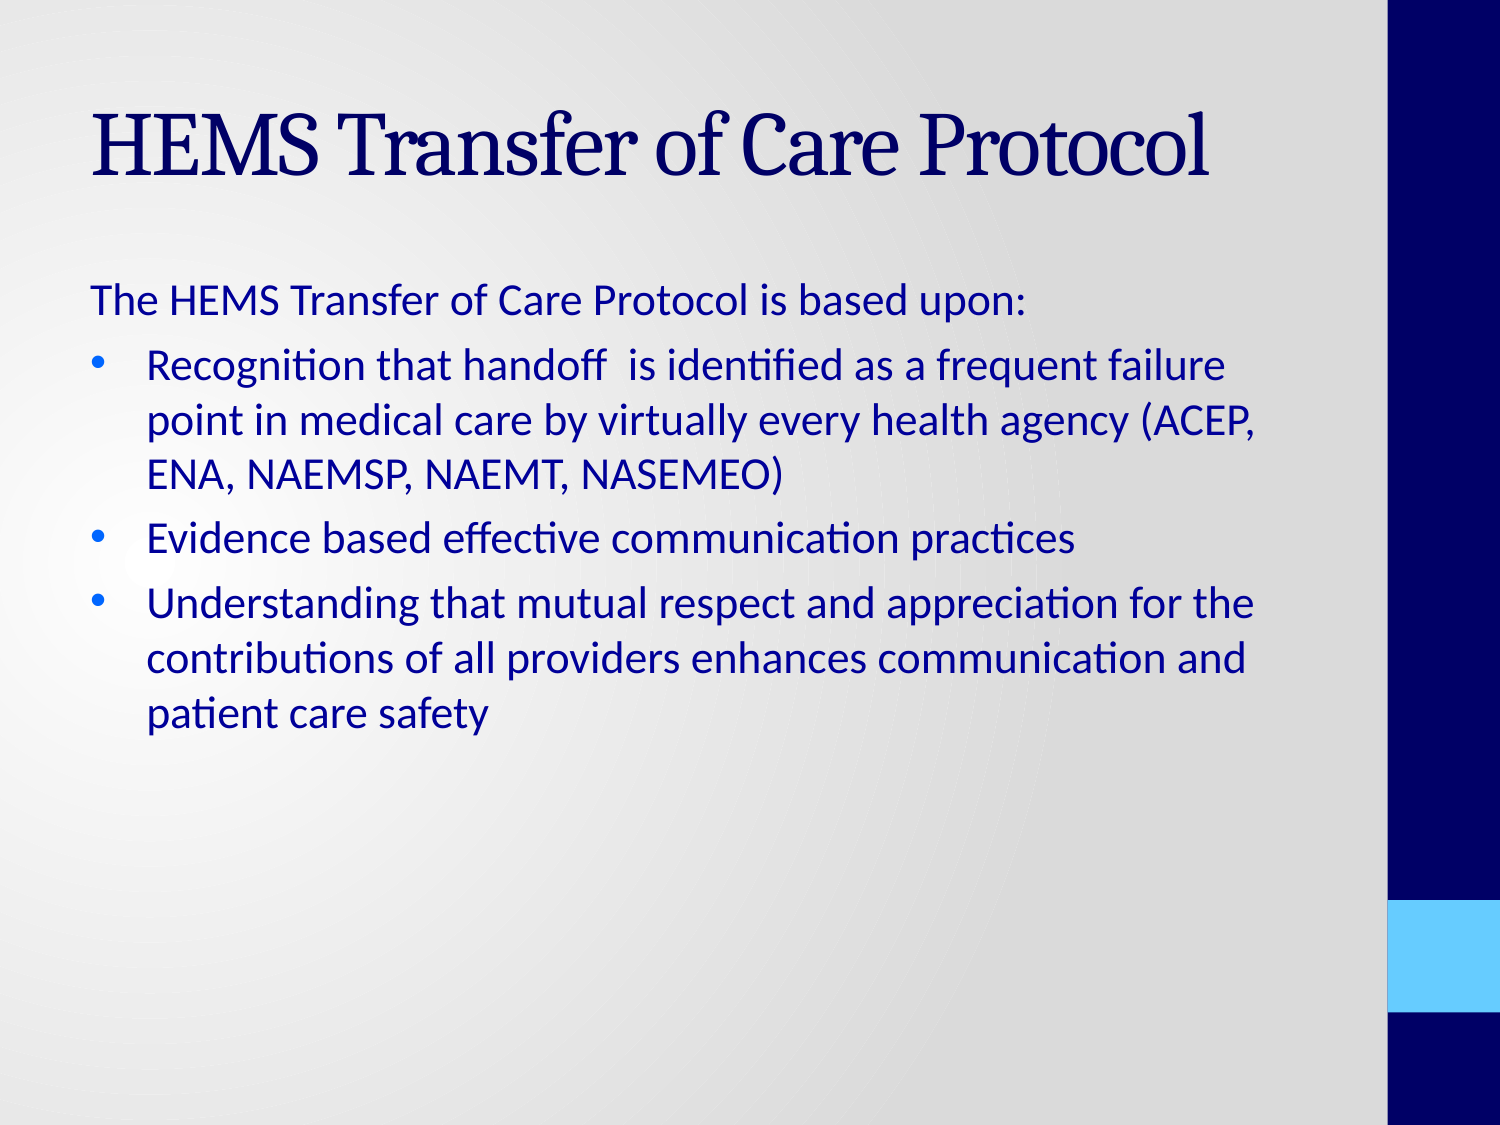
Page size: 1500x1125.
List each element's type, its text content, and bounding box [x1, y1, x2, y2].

title HEMS Transfer of Care Protocol [75, 45, 1325, 233]
list The HEMS Transfer of Care Protocol is based upon: Recognition that handoff is identified as a frequent failure point in medical care by virtually every health agency (ACEP, ENA, NAEMSP, NAEMT, NASEMEO) Evidence based effective communication practices Understanding that mutual respect and appreciation for the contributions of all providers enhances communication and patient care safety [75, 262, 1325, 1050]
